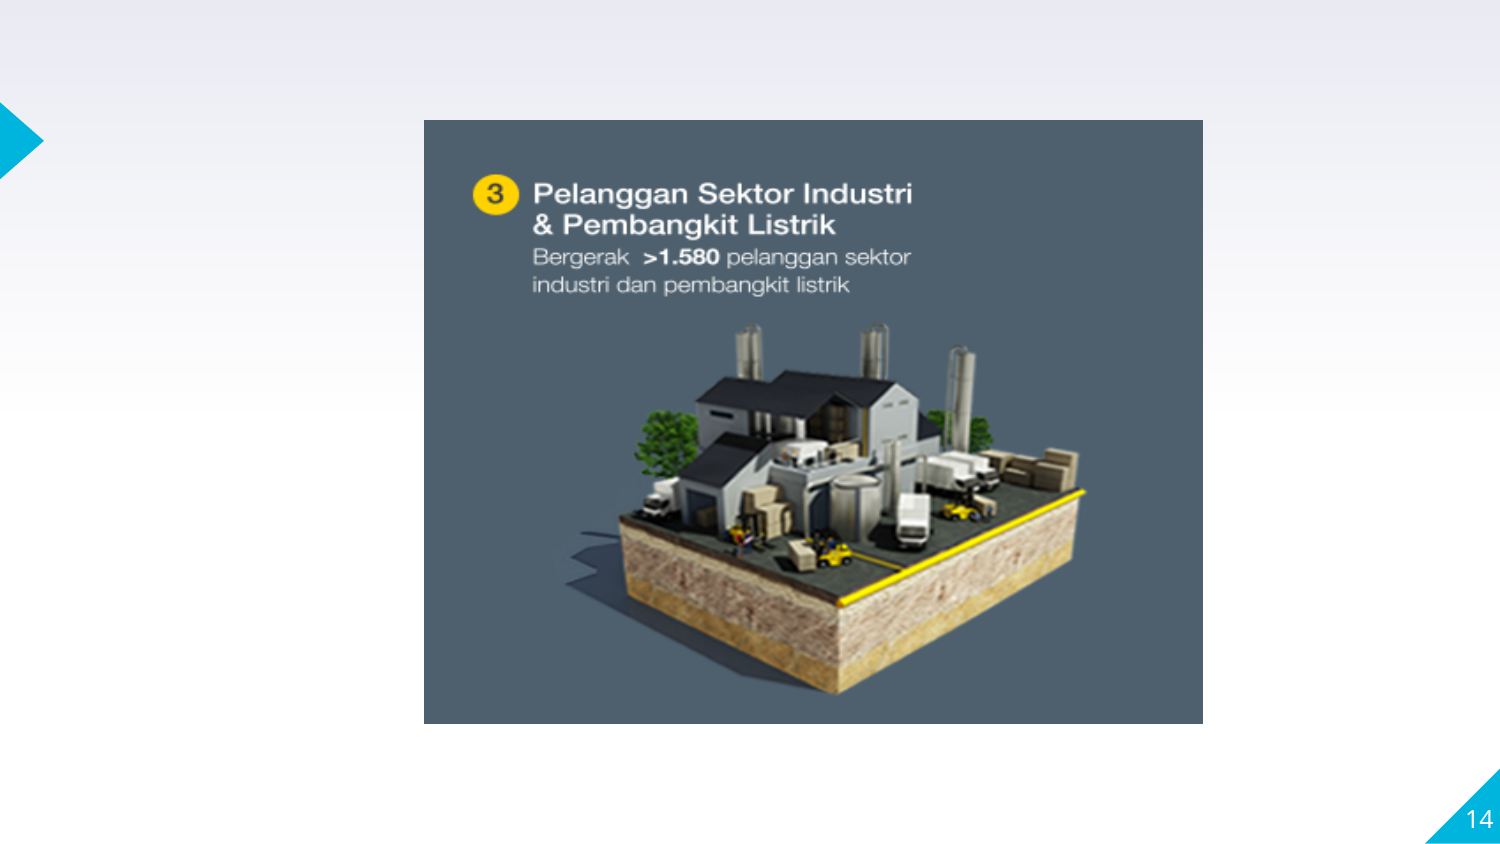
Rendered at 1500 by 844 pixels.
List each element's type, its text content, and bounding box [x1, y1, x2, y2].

picture [423, 120, 1203, 724]
slide_number 14 [1418, 760, 1494, 838]
